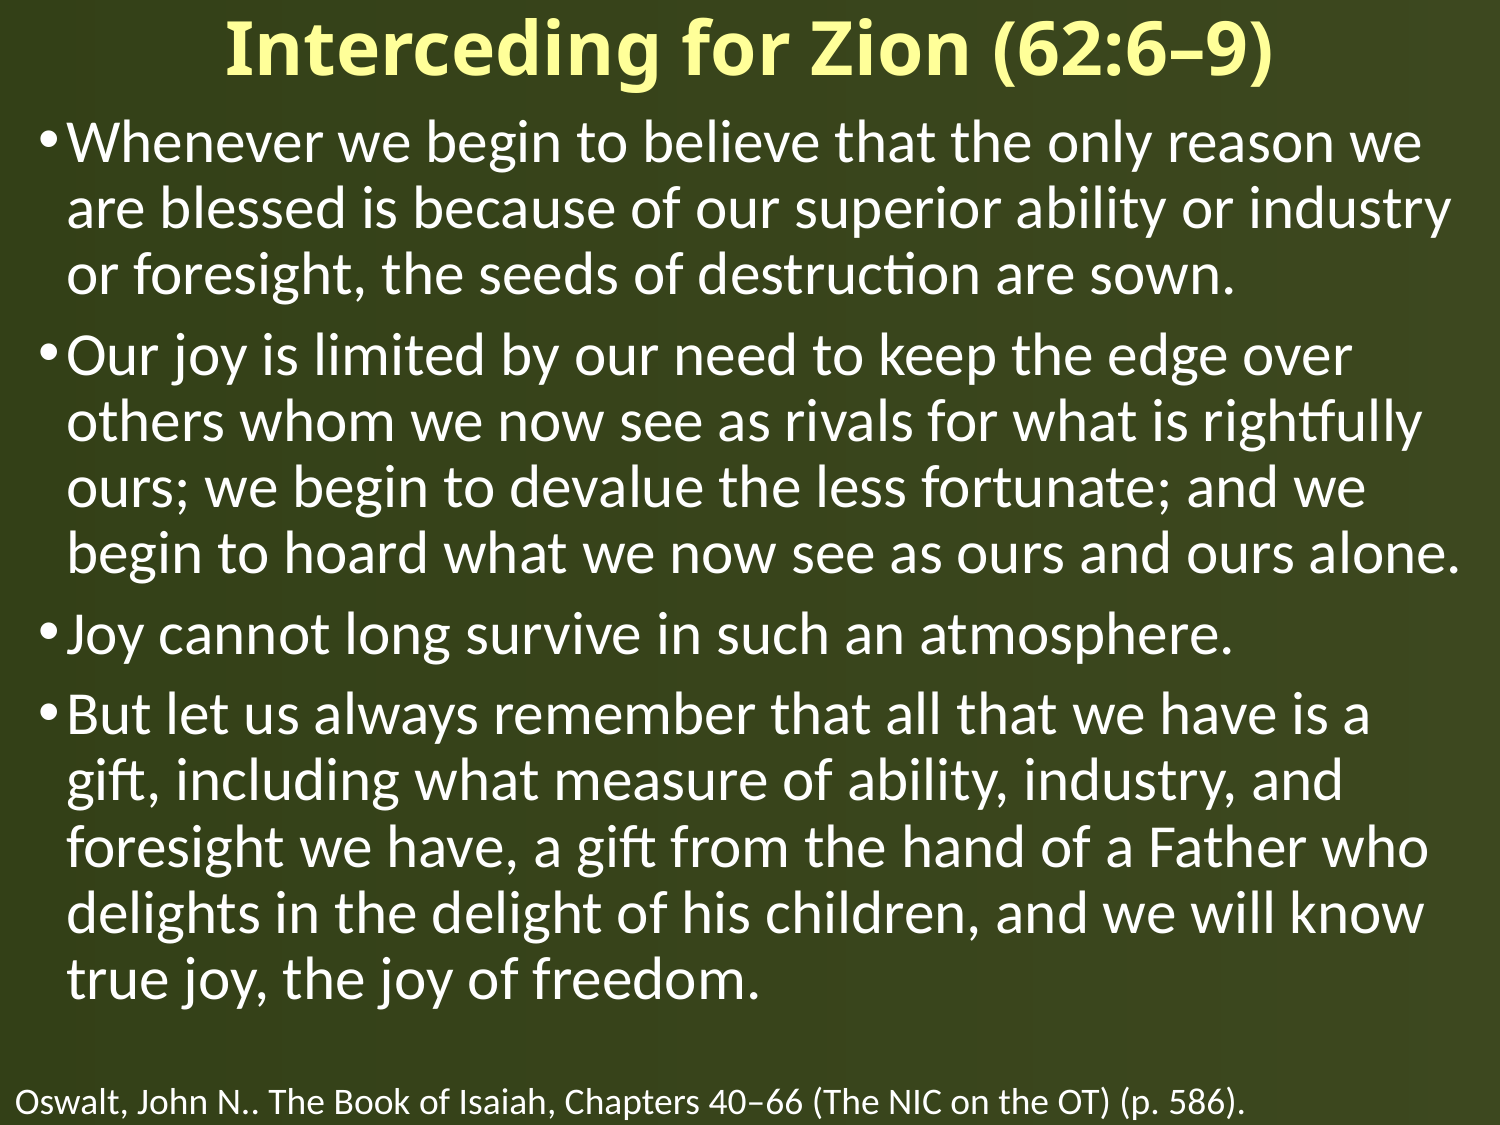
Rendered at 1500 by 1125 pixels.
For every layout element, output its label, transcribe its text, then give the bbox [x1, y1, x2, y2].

list Whenever we begin to believe that the only reason we are blessed is because of our superior ability or industry or foresight, the seeds of destruction are sown. Our joy is limited by our need to keep the edge over others whom we now see as rivals for what is rightfully ours; we begin to devalue the less fortunate; and we begin to hoard what we now see as ours and ours alone. Joy cannot long survive in such an atmosphere. But let us always remember that all that we have is a gift, including what measure of ability, industry, and foresight we have, a gift from the hand of a Father who delights in the delight of his children, and we will know true joy, the joy of freedom. [23, 101, 1494, 1069]
title Interceding for Zion (62:6–9) [0, 0, 1500, 102]
text_box Oswalt, John N.. The Book of Isaiah, Chapters 40–66 (The NIC on the OT) (p. 586). [0, 1069, 1500, 1125]
